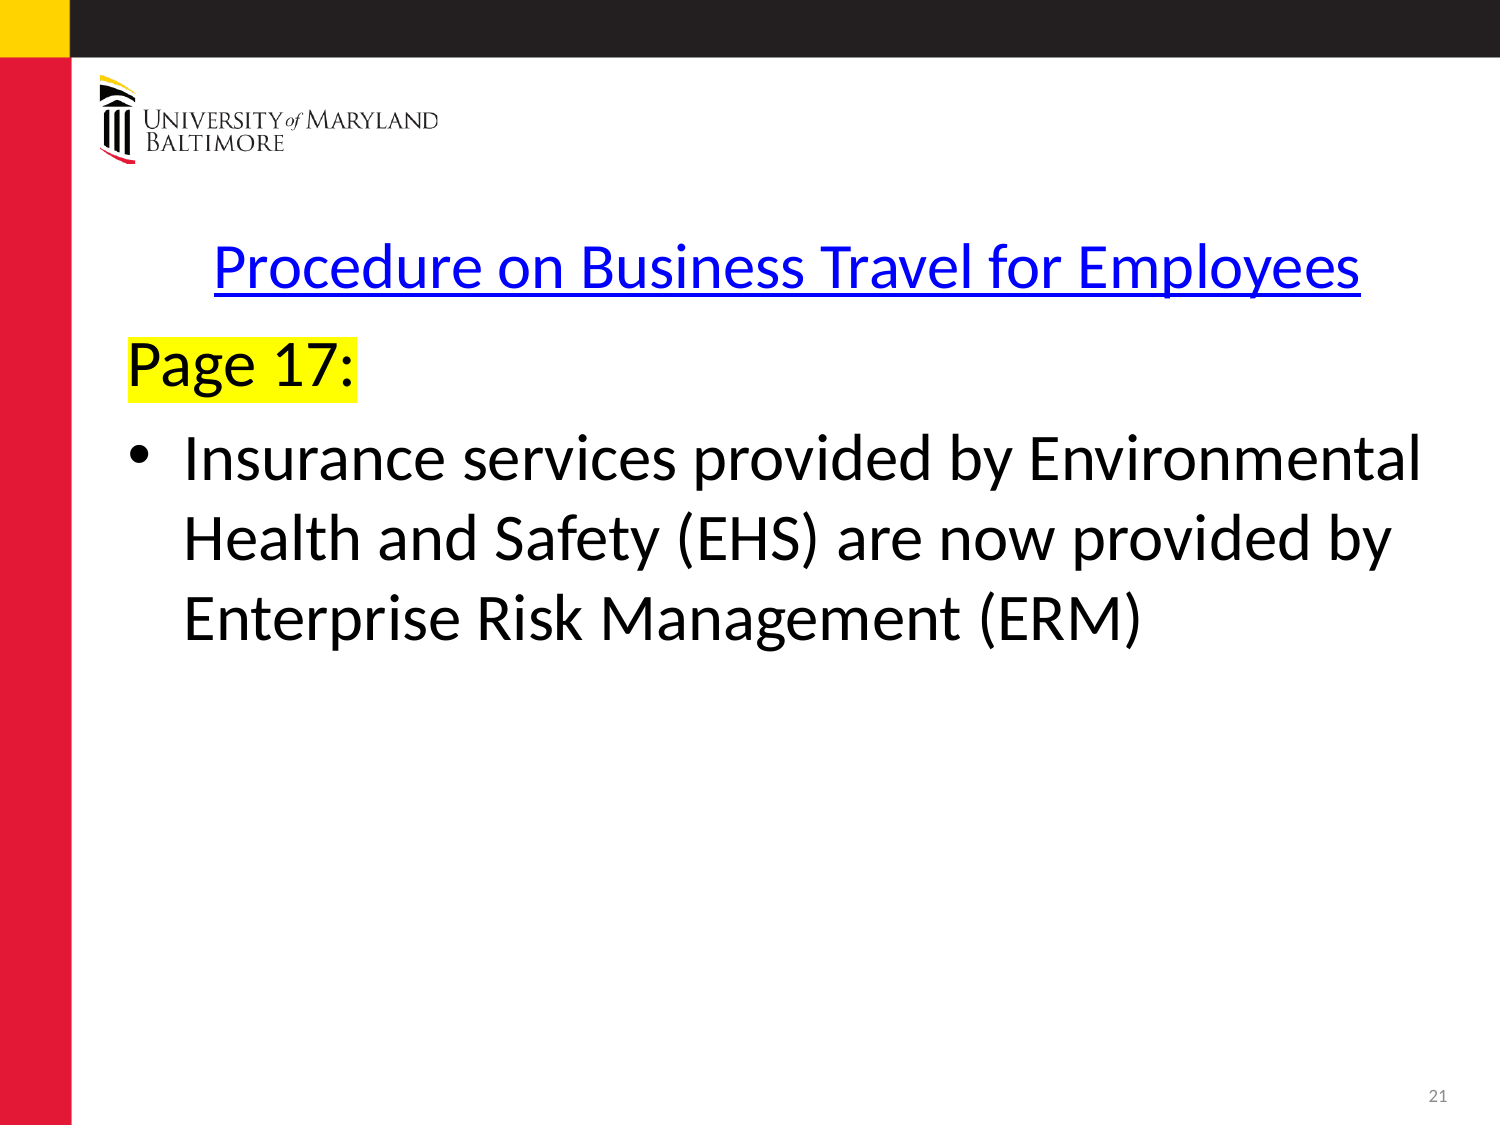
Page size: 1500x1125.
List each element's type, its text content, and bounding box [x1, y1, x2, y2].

list Page 17: Insurance services provided by Environmental Health and Safety (EHS) are now provided by Enterprise Risk Management (ERM) [112, 312, 1463, 1066]
title Procedure on Business Travel for Employees [112, 187, 1463, 312]
slide_number 21 [1112, 1065, 1463, 1125]
